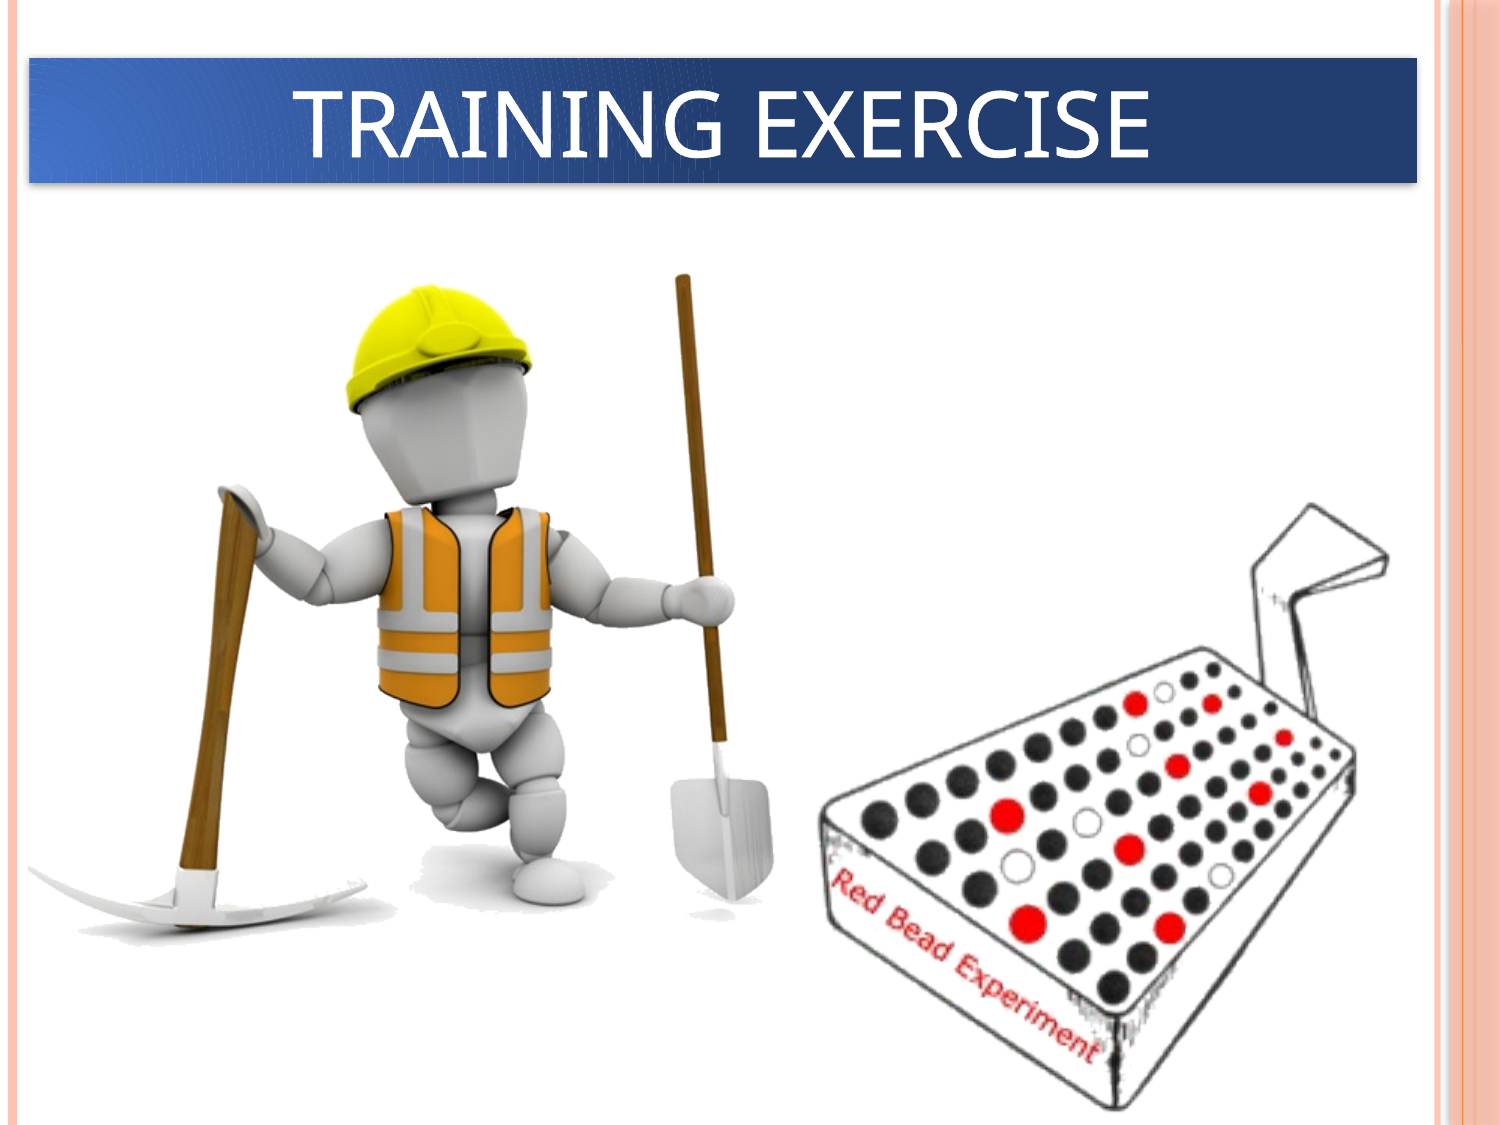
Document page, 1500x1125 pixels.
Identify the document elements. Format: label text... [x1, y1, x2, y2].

text_box TRAINING EXERCISE [29, 58, 1417, 183]
picture [0, 236, 1401, 1122]
